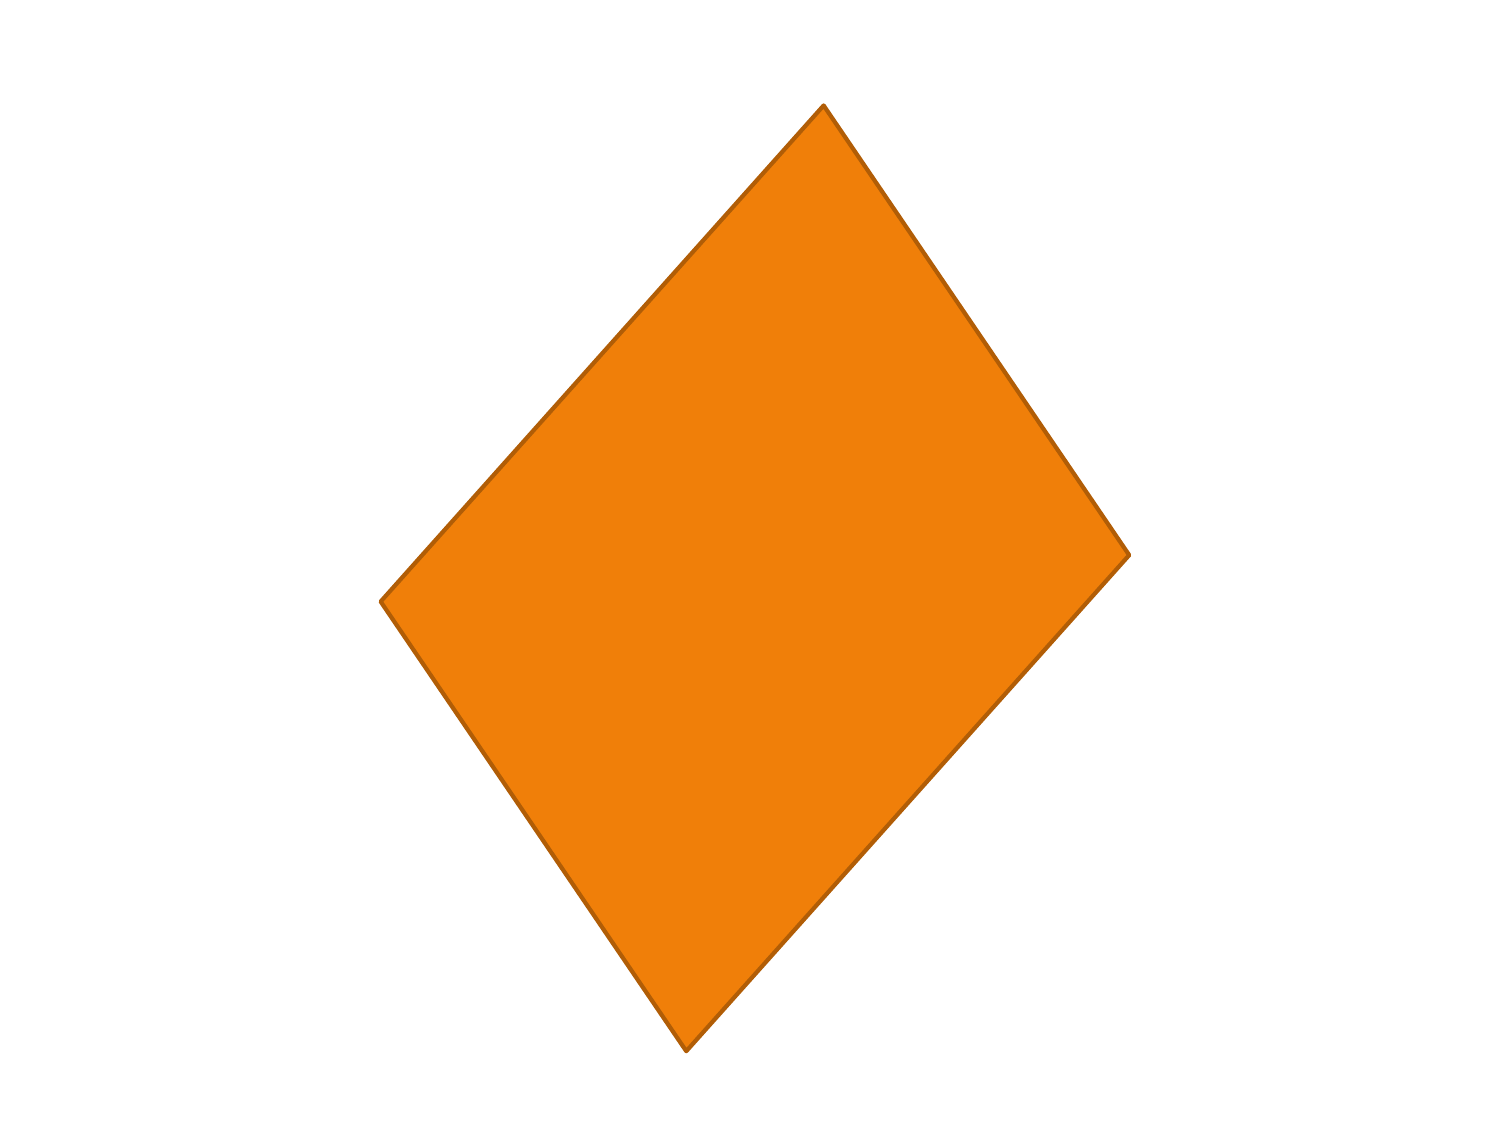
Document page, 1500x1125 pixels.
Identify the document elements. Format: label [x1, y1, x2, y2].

text_box [378, 103, 1131, 1054]
